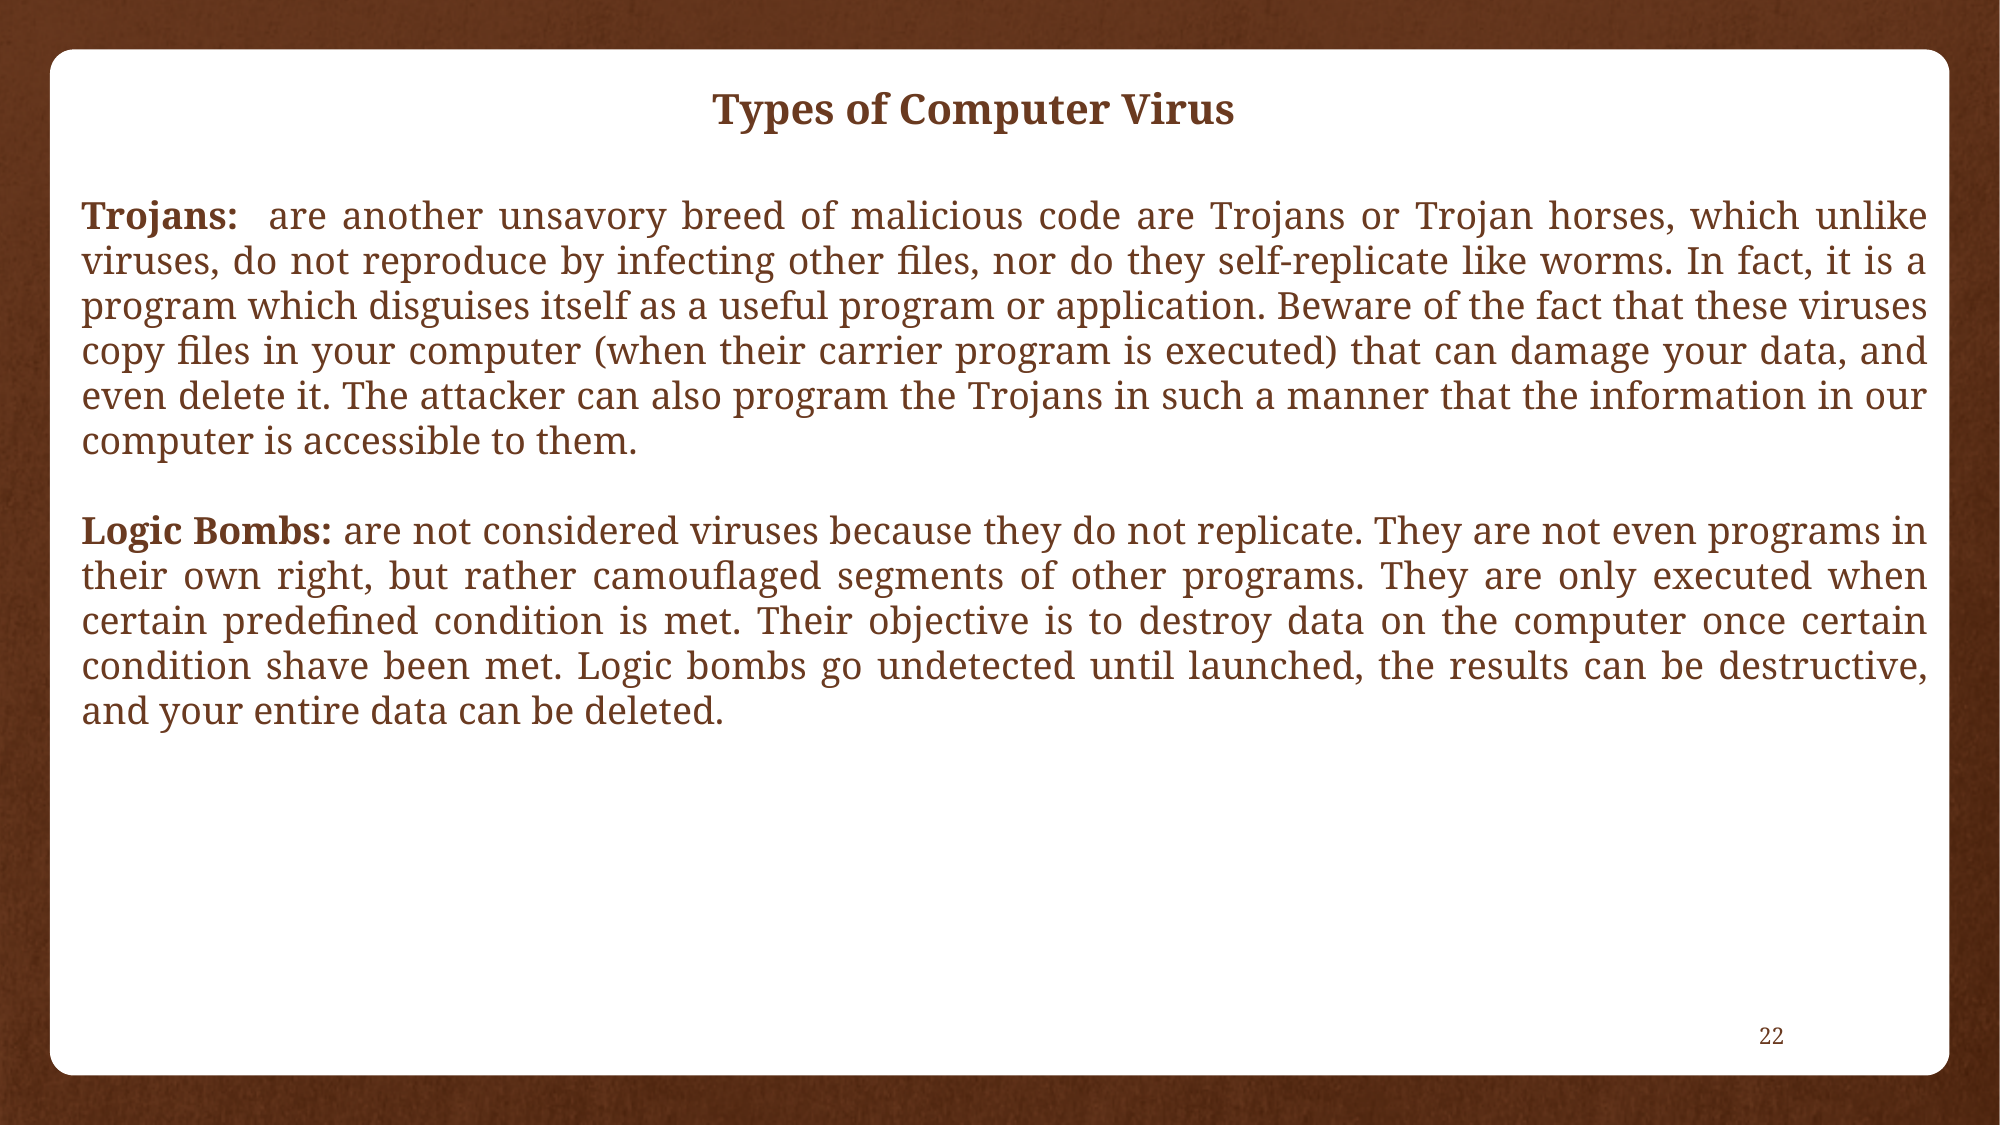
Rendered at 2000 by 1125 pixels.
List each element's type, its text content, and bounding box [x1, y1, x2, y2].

slide_number 22 [1682, 1012, 1800, 1063]
text_box Types of Computer Virus [56, 83, 1891, 191]
text_box Trojans: are another unsavory breed of malicious code are Trojans or Trojan horses, which unlike viruses, do not reproduce by infecting other files, nor do they self-replicate like worms. In fact, it is a program which disguises itself as a useful program or application. Beware of the fact that these viruses copy files in your computer (when their carrier program is executed) that can damage your data, and even delete it. The attacker can also program the Trojans in such a manner that the information in our computer is accessible to them. Logic Bombs: are not considered viruses because they do not replicate. They are not even programs in their own right, but rather camouflaged segments of other programs. They are only executed when certain predefined condition is met. Their objective is to destroy data on the computer once certain condition shave been met. Logic bombs go undetected until launched, the results can be destructive, and your entire data can be deleted. [66, 184, 1945, 740]
